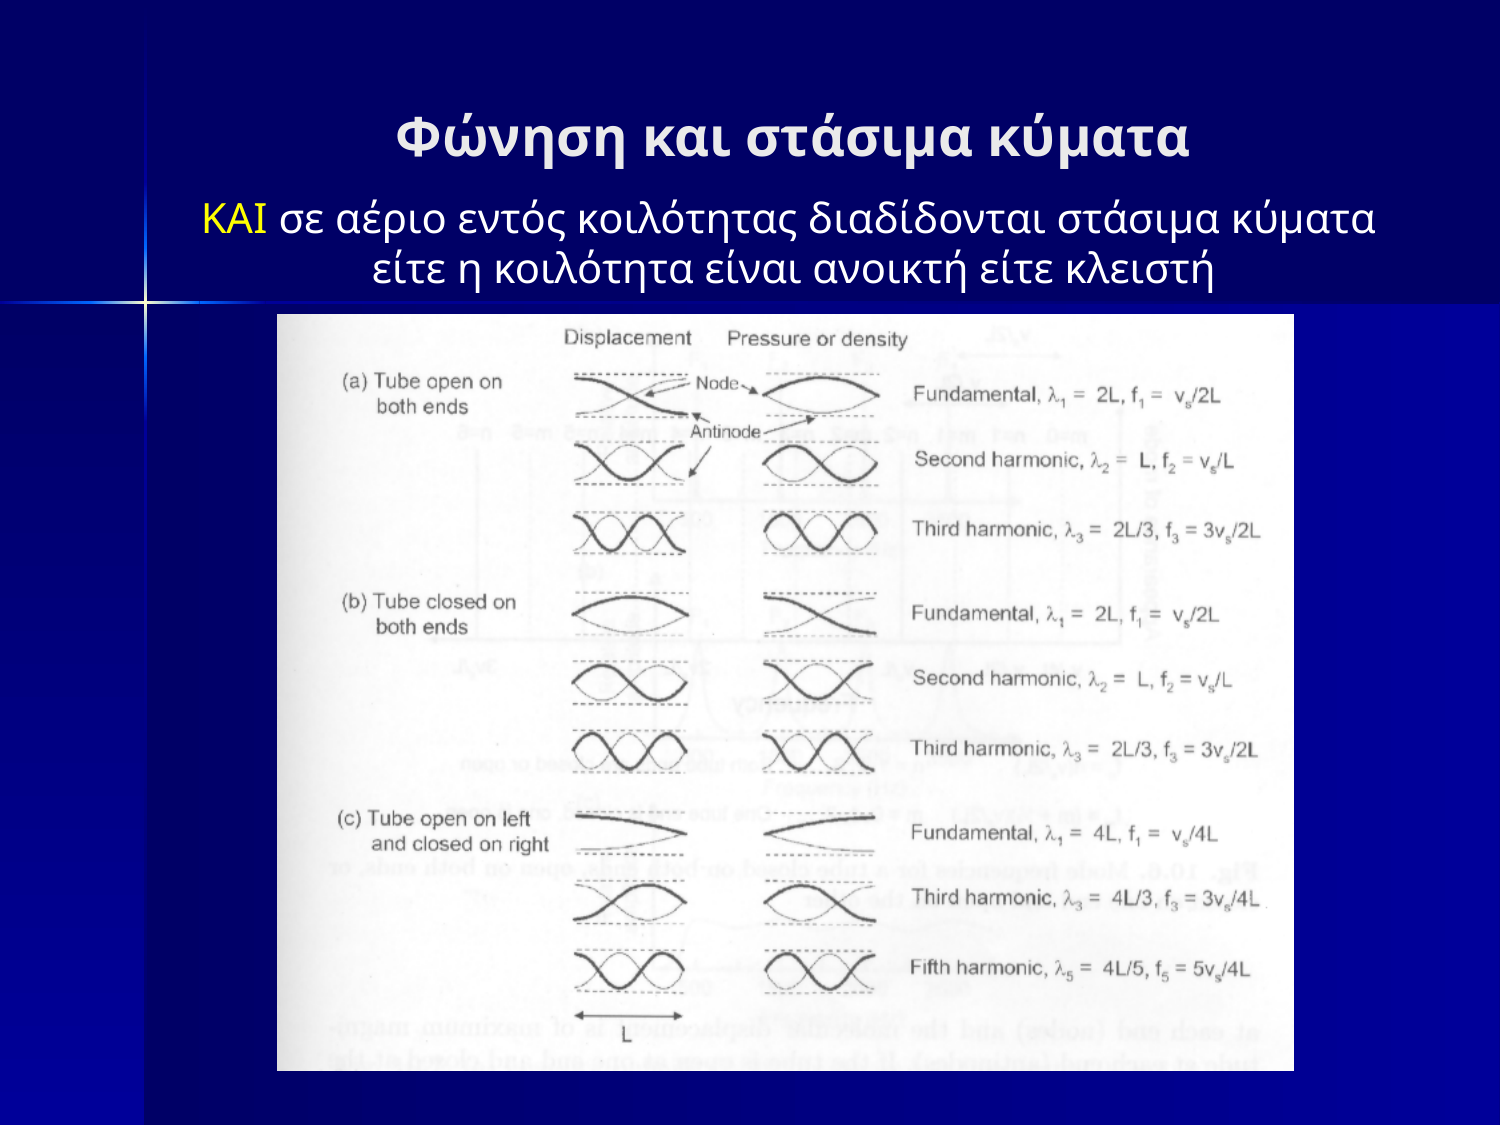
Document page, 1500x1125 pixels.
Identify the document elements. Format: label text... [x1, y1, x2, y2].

text_box ΚΑΙ σε αέριο εντός κοιλότητας διαδίδονται στάσιμα κύματα είτε η κοιλότητα είναι ανοικτή είτε κλειστή [186, 184, 1402, 300]
title Φώνηση και στάσιμα κύματα [174, 49, 1413, 286]
picture [277, 314, 1294, 1071]
